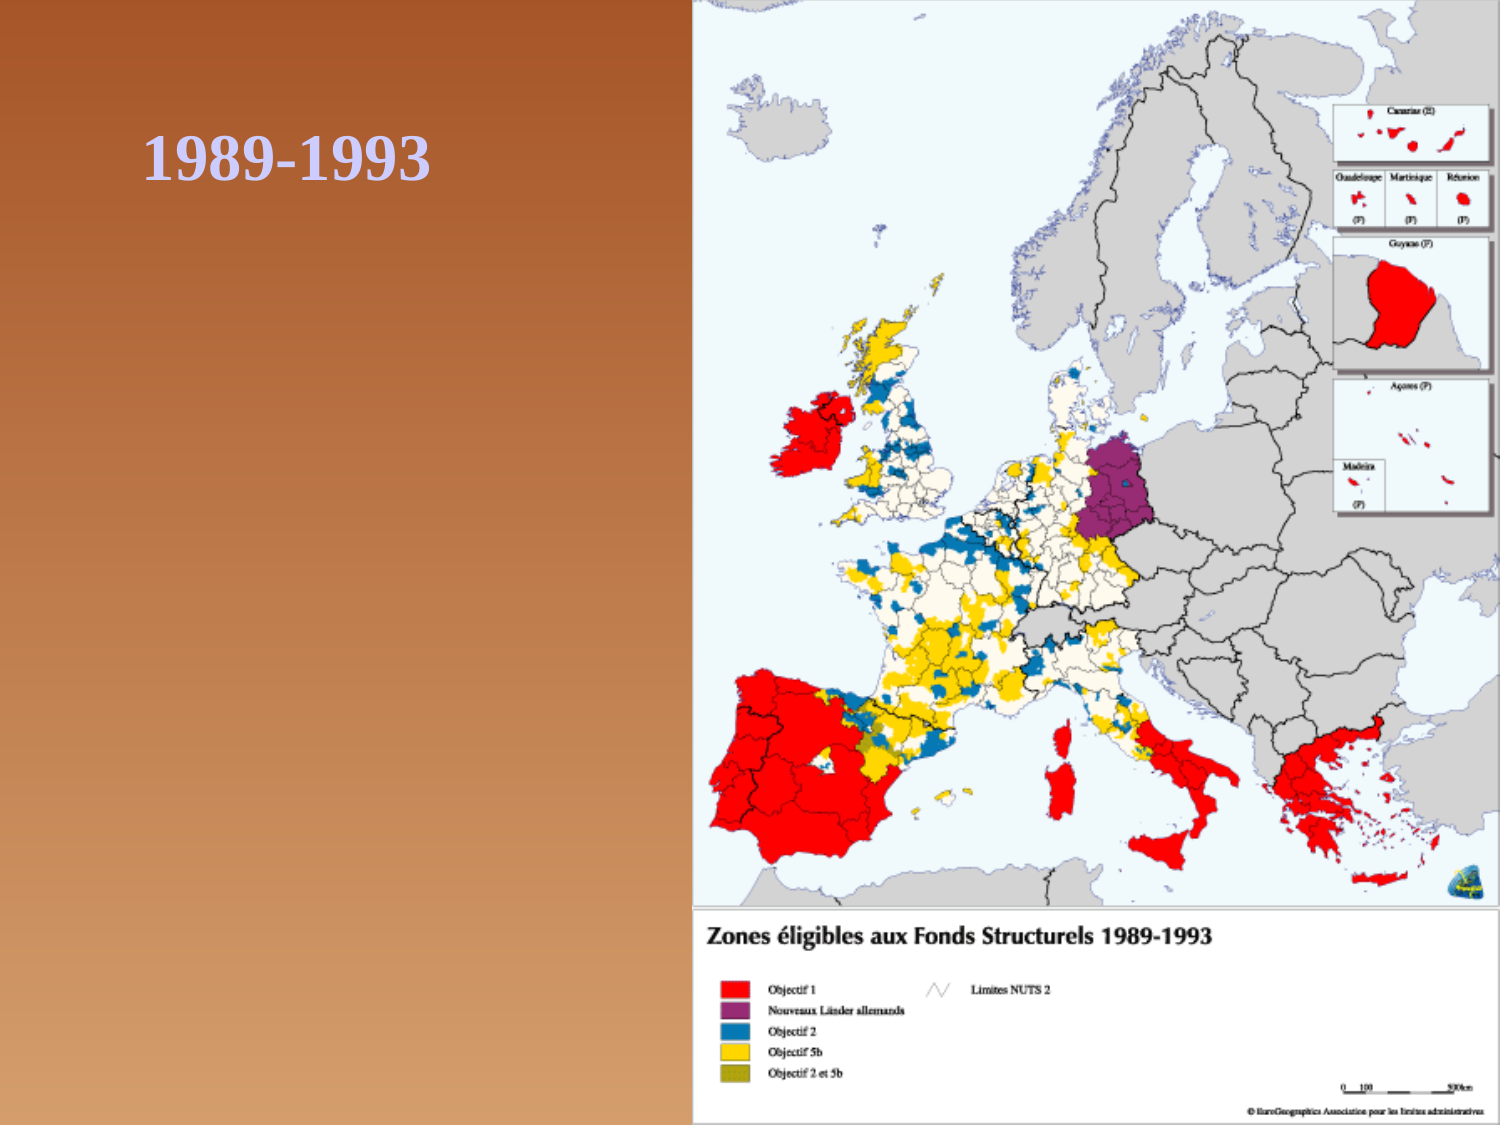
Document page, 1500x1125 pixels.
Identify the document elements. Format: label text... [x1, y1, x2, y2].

title 1989-1993 [112, 99, 479, 288]
picture [692, 0, 1500, 1125]
